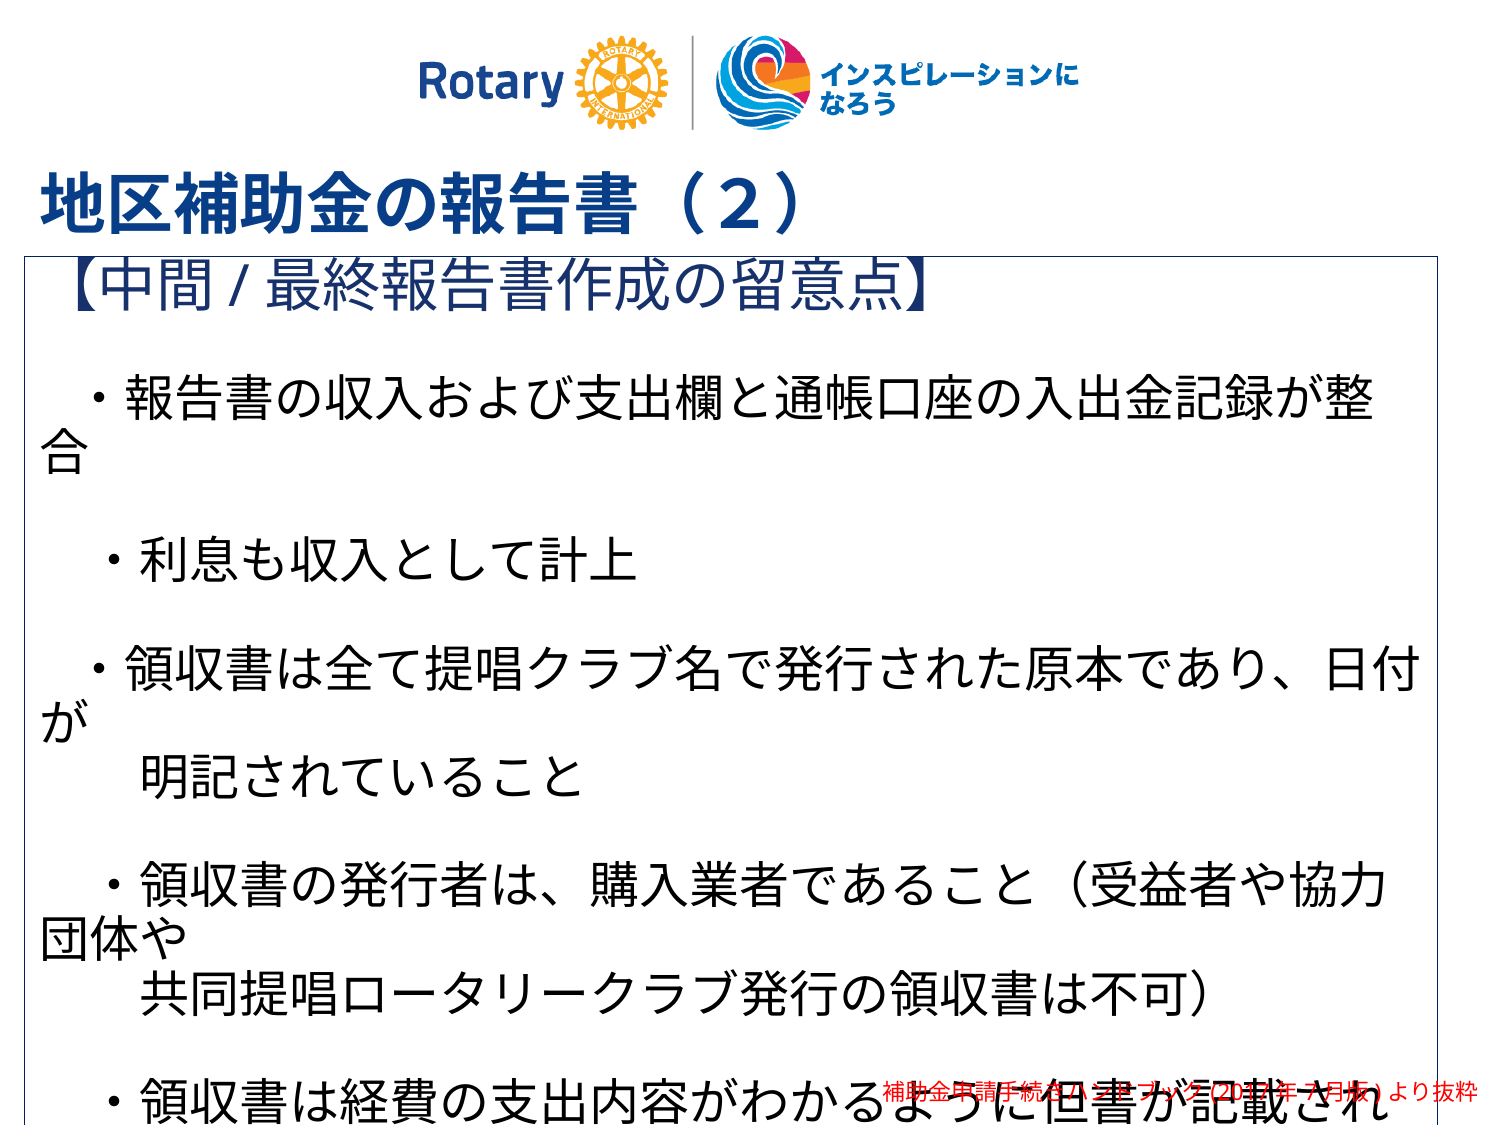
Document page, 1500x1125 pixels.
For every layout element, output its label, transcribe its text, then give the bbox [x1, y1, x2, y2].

text_box 補助金申請手続きハンドブック(2017年7月版)より抜粋 [868, 1069, 1500, 1113]
text_box 地区補助金の報告書（２） [24, 154, 925, 249]
text_box 【中間/最終報告書作成の留意点】 ・報告書の収入および支出欄と通帳口座の入出金記録が整合 ・利息も収入として計上 ・領収書は全て提唱クラブ名で発行された原本であり、日付が 明記されていること ・領収書の発行者は、購入業者であること（受益者や協力団体や 共同提唱ロータリークラブ発行の領収書は不可） ・領収書は経費の支出内容がわかるように但書が記載されて いること [24, 256, 1438, 1125]
picture [420, 35, 1080, 130]
